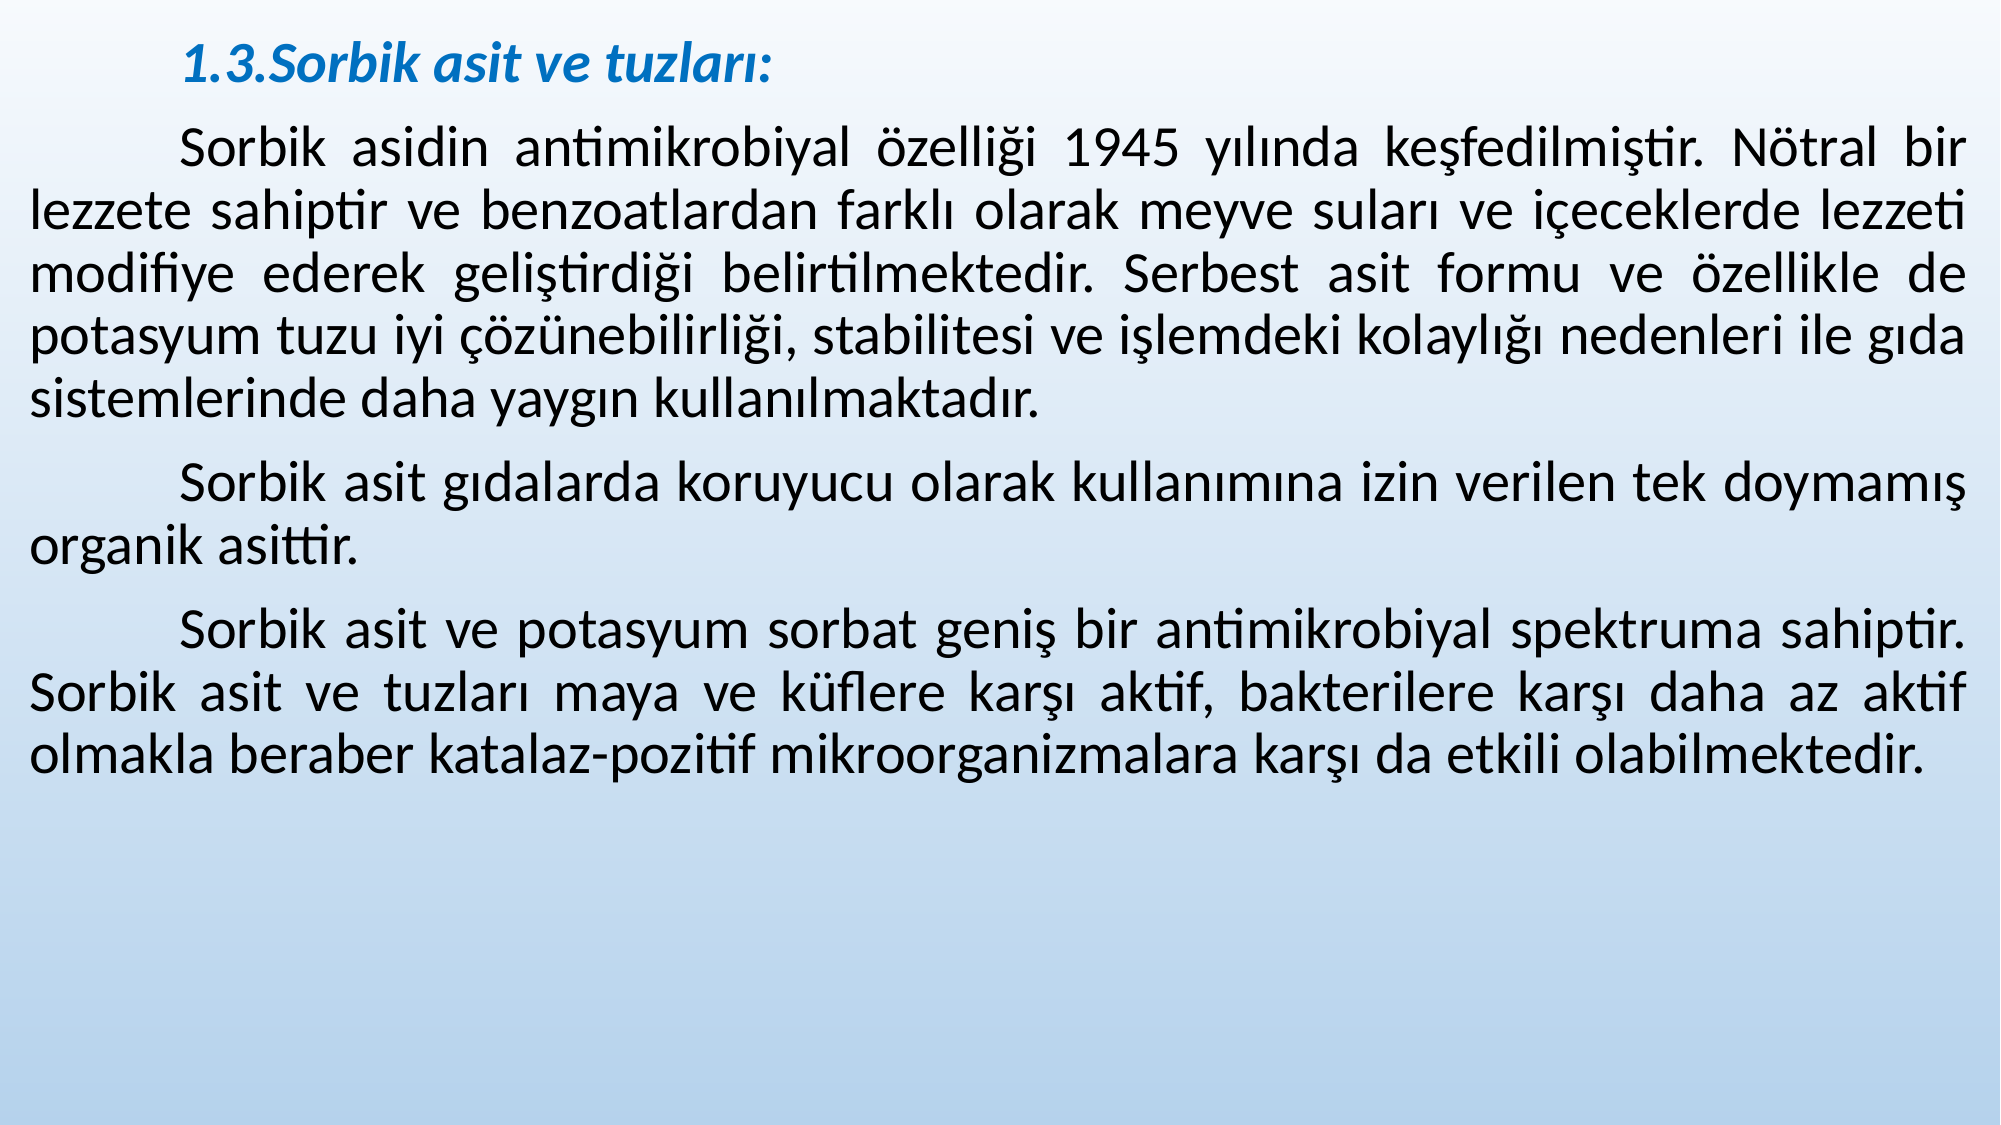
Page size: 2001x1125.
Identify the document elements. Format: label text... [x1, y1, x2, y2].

list 1.3.Sorbik asit ve tuzları: Sorbik asidin antimikrobiyal özelliği 1945 yılında keşfedilmiştir. Nötral bir lezzete sahiptir ve benzoatlardan farklı olarak meyve suları ve içeceklerde lezzeti modifiye ederek geliştirdiği belirtilmektedir. Serbest asit formu ve özellikle de potasyum tuzu iyi çözünebilirliği, stabilitesi ve işlemdeki kolaylığı nedenleri ile gıda sistemlerinde daha yaygın kullanılmaktadır. Sorbik asit gıdalarda koruyucu olarak kullanımına izin verilen tek doymamış organik asittir. Sorbik asit ve potasyum sorbat geniş bir antimikrobiyal spektruma sahiptir. Sorbik asit ve tuzları maya ve küflere karşı aktif, bakterilere karşı daha az aktif olmakla beraber katalaz-pozitif mikroorganizmalara karşı da etkili olabilmektedir. [14, 25, 1984, 1102]
